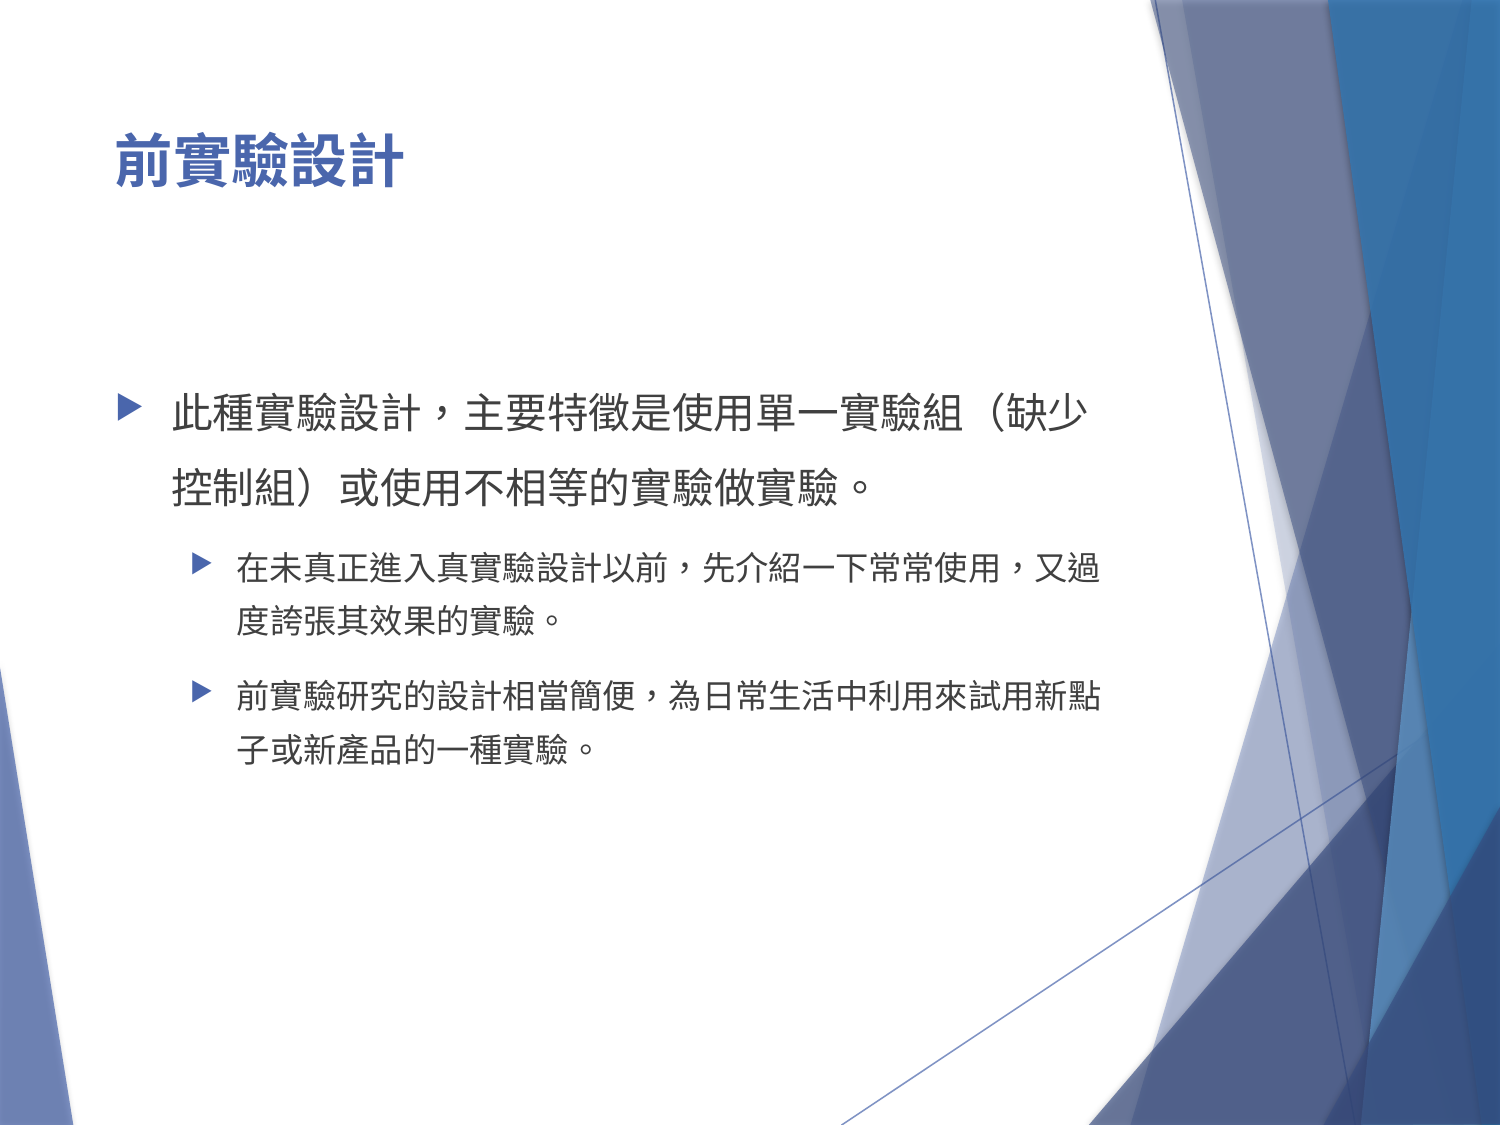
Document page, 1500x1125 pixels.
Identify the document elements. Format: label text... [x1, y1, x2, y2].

title 前實驗設計 [99, 99, 1142, 317]
list 此種實驗設計，主要特徵是使用單一實驗組（缺少控制組）或使用不相等的實驗做實驗。 在未真正進入真實驗設計以前，先介紹一下常常使用，又過度誇張其效果的實驗。 前實驗研究的設計相當簡便，為日常生活中利用來試用新點子或新產品的一種實驗。 [99, 354, 1142, 992]
